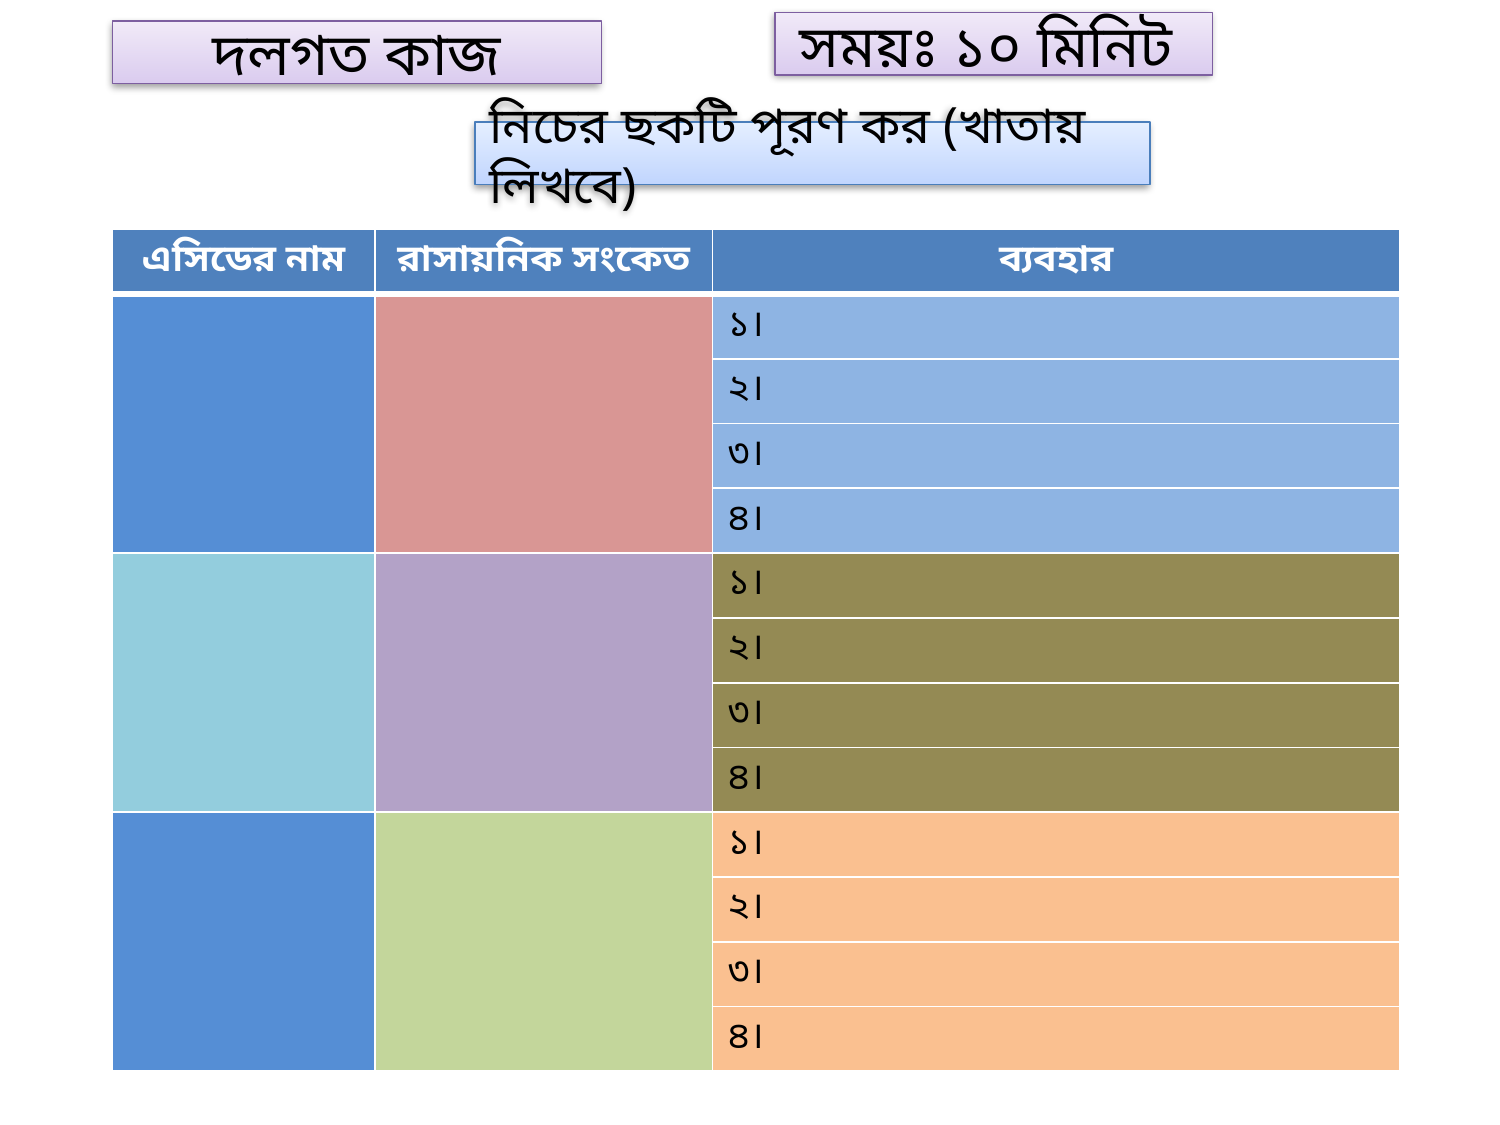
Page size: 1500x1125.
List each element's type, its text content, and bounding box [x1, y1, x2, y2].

table_cell ১। [713, 554, 1399, 617]
table_cell ৩। [713, 424, 1399, 487]
table_cell ২। [713, 619, 1399, 682]
text_box নিচের ছকটি পূরণ কর (খাতায় লিখবে) [474, 121, 1151, 185]
table_header এসিডের নাম [113, 230, 374, 291]
table_cell [113, 554, 374, 811]
table_cell ২। [713, 878, 1399, 941]
table_cell ৩। [713, 943, 1399, 1006]
table_cell [376, 813, 712, 1070]
table_cell ৪। [713, 748, 1399, 811]
table_header ব্যবহার [713, 230, 1399, 291]
table_cell ১। [713, 297, 1399, 358]
table_cell ৪। [713, 489, 1399, 552]
table_cell [113, 297, 374, 552]
table_header রাসায়নিক সংকেত [376, 230, 712, 291]
table_cell ৪। [713, 1007, 1399, 1070]
text_box দলগত কাজ [112, 20, 602, 84]
table_cell ১। [713, 813, 1399, 876]
text_box সময়ঃ ১০ মিনিট [774, 12, 1213, 76]
table_cell ২। [713, 360, 1399, 423]
table_cell [376, 297, 712, 552]
table_cell [376, 554, 712, 811]
table_cell [113, 813, 374, 1070]
table_cell ৩। [713, 684, 1399, 747]
